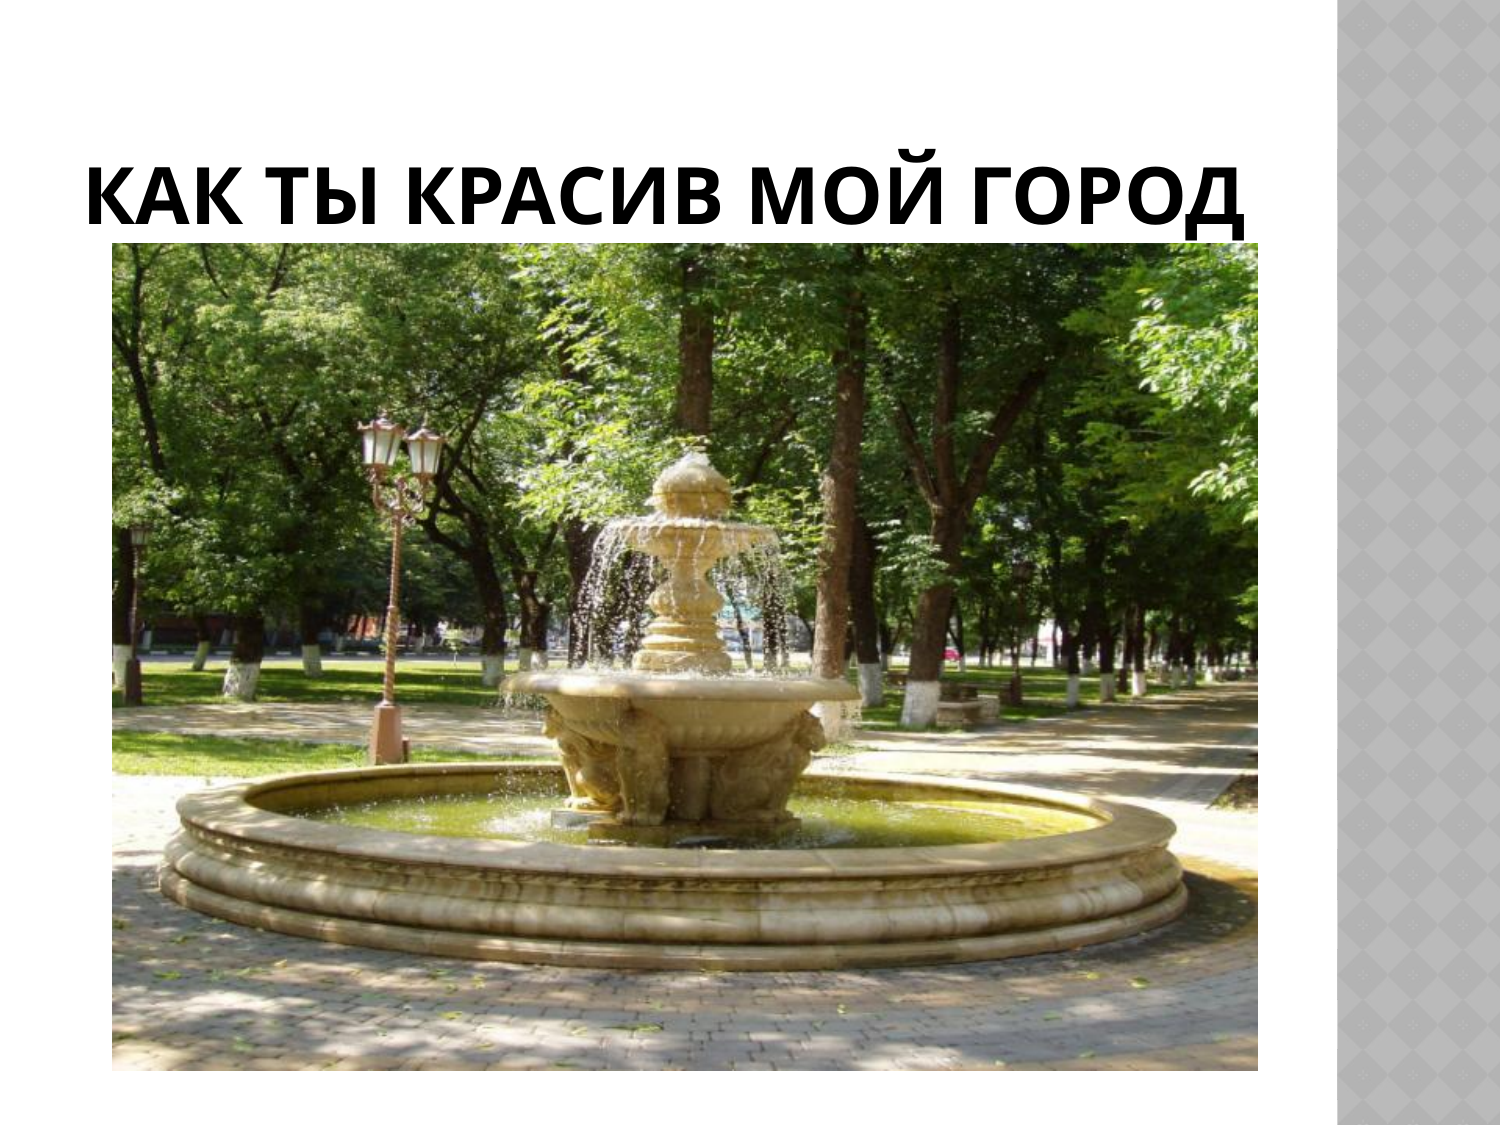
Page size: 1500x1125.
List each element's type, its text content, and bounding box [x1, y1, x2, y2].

title Как ты красив мой город [75, 52, 1263, 240]
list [111, 243, 1259, 1071]
